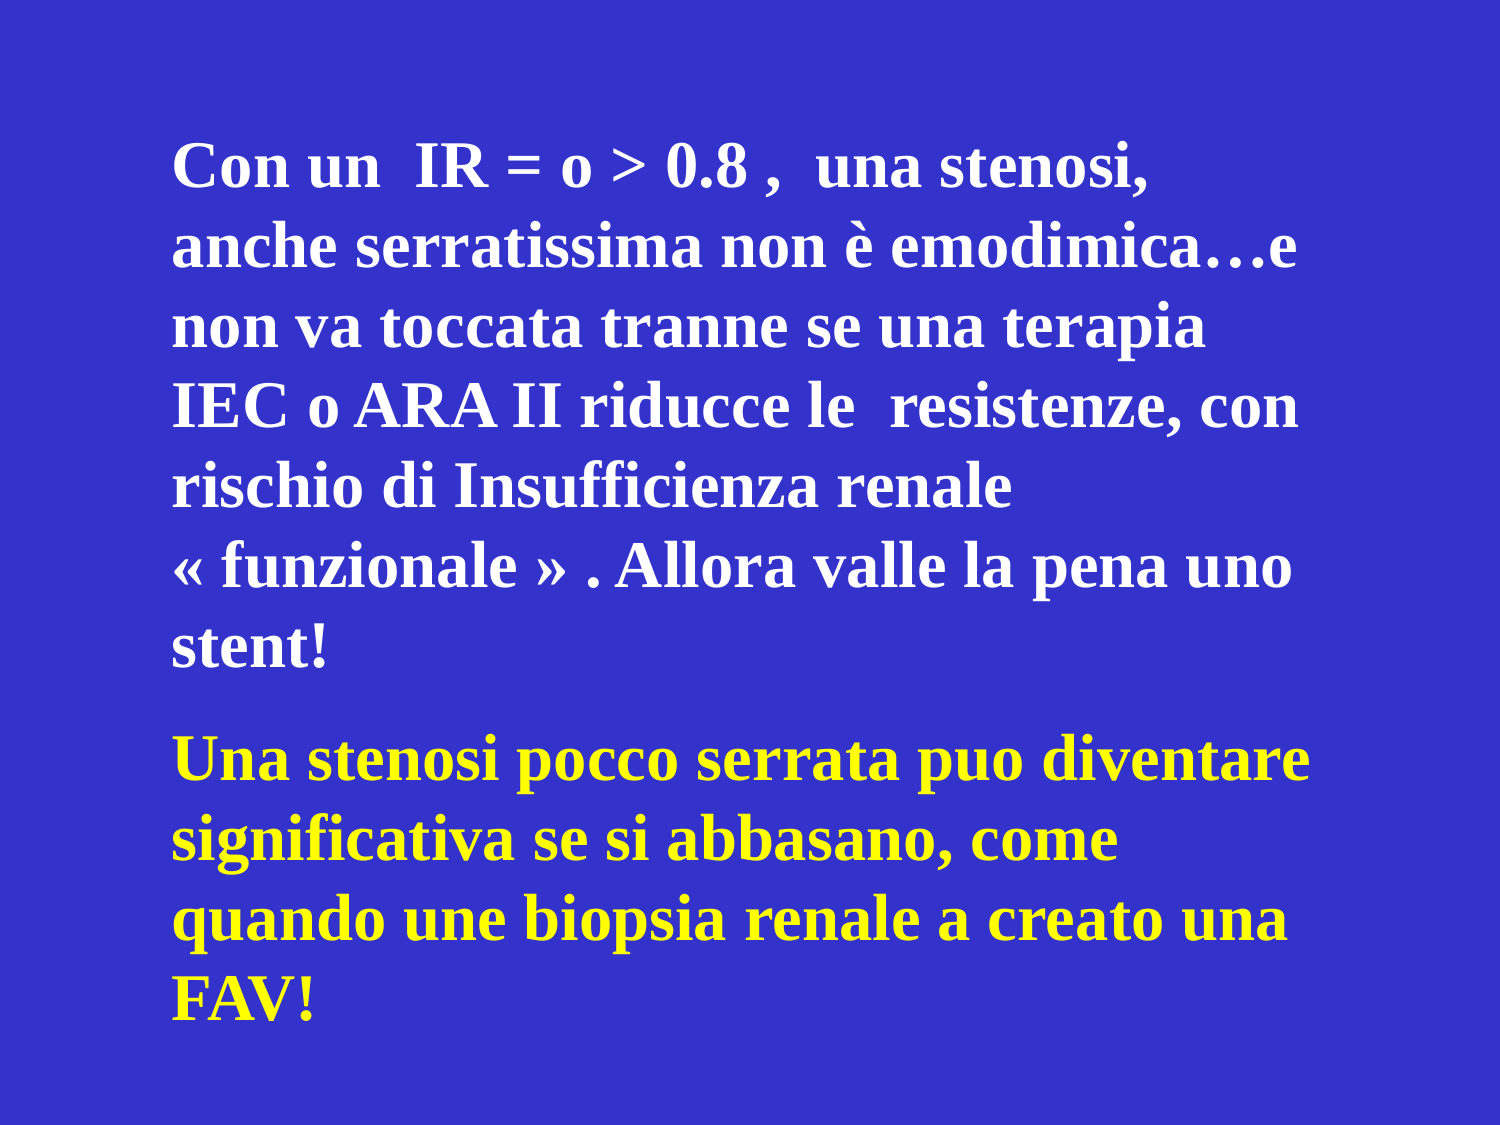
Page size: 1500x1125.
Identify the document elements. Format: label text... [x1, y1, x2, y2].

text_box Con un IR = o > 0.8 , una stenosi, anche serratissima non è emodimica…e non va toccata tranne se una terapia IEC o ARA II riducce le resistenze, con rischio di Insufficienza renale « funzionale » . Allora valle la pena uno stent! Una stenosi pocco serrata puo diventare significativa se si abbasano, come quando une biopsia renale a creato una FAV! [157, 113, 1339, 1042]
